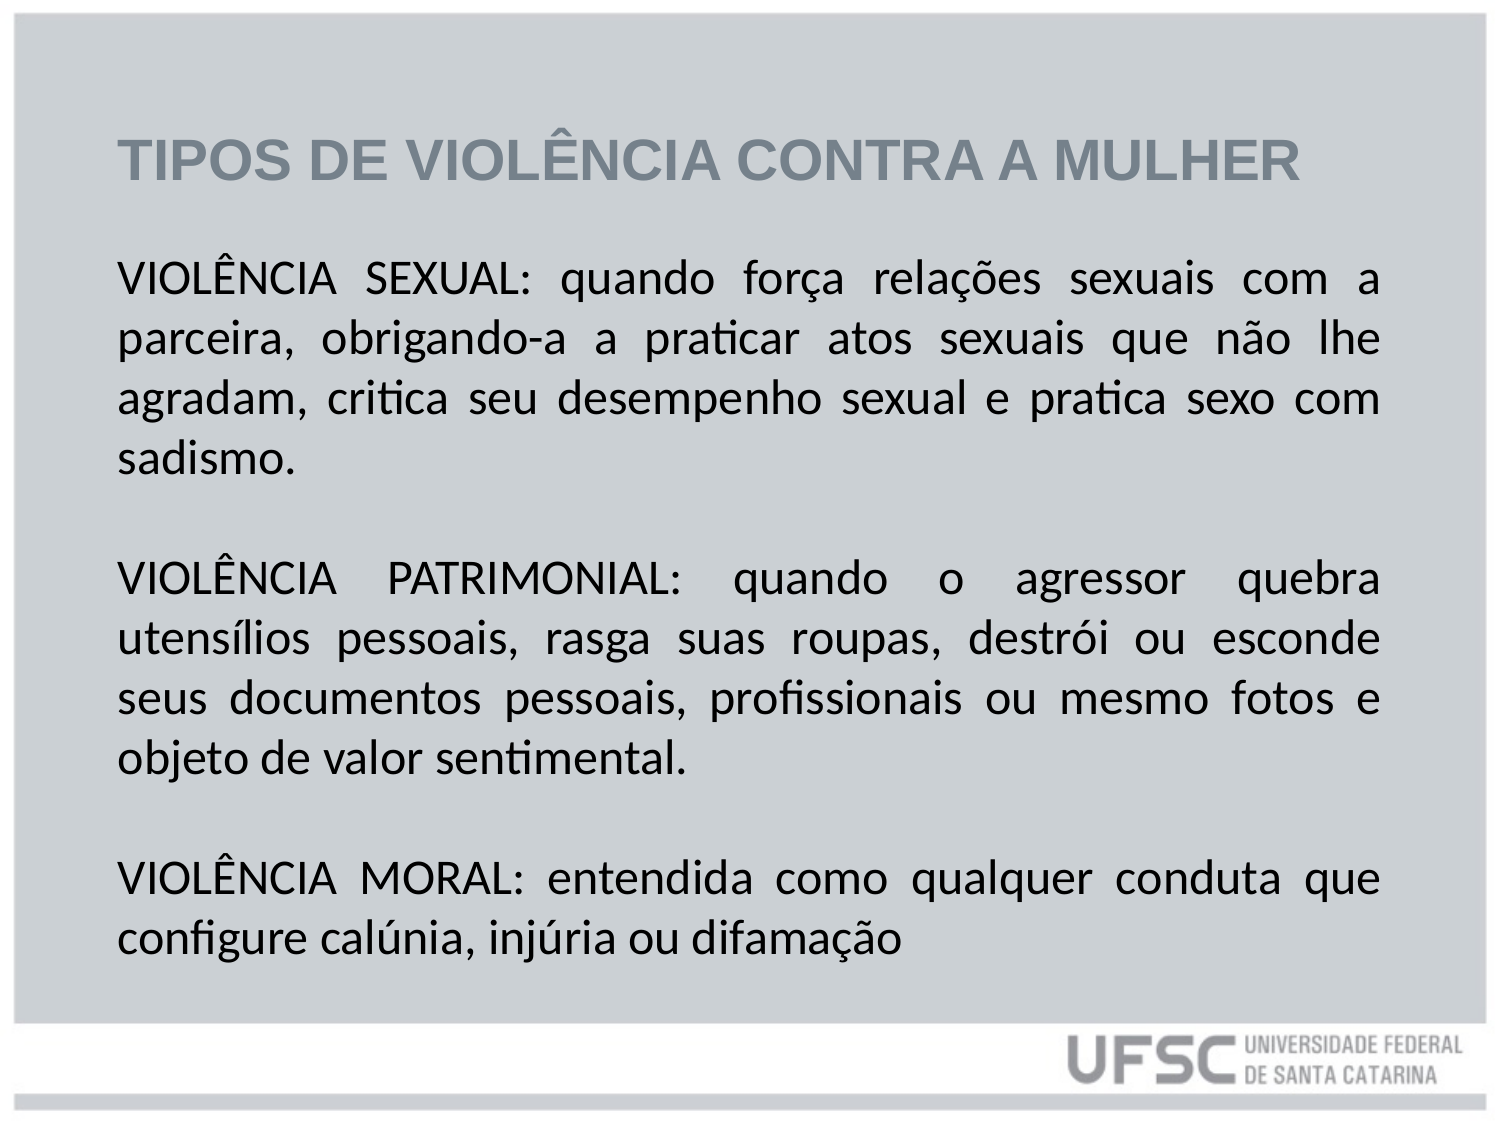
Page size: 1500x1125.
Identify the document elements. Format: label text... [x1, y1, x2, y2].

title TIPOS DE VIOLÊNCIA CONTRA A MULHER [103, 59, 1397, 237]
list VIOLÊNCIA SEXUAL: quando força relações sexuais com a parceira, obrigando-a a praticar atos sexuais que não lhe agradam, critica seu desempenho sexual e pratica sexo com sadismo. VIOLÊNCIA PATRIMONIAL: quando o agressor quebra utensílios pessoais, rasga suas roupas, destrói ou esconde seus documentos pessoais, profissionais ou mesmo fotos e objeto de valor sentimental. VIOLÊNCIA MORAL: entendida como qualquer conduta que configure calúnia, injúria ou difamação [103, 237, 1397, 952]
picture [0, 0, 1500, 1125]
